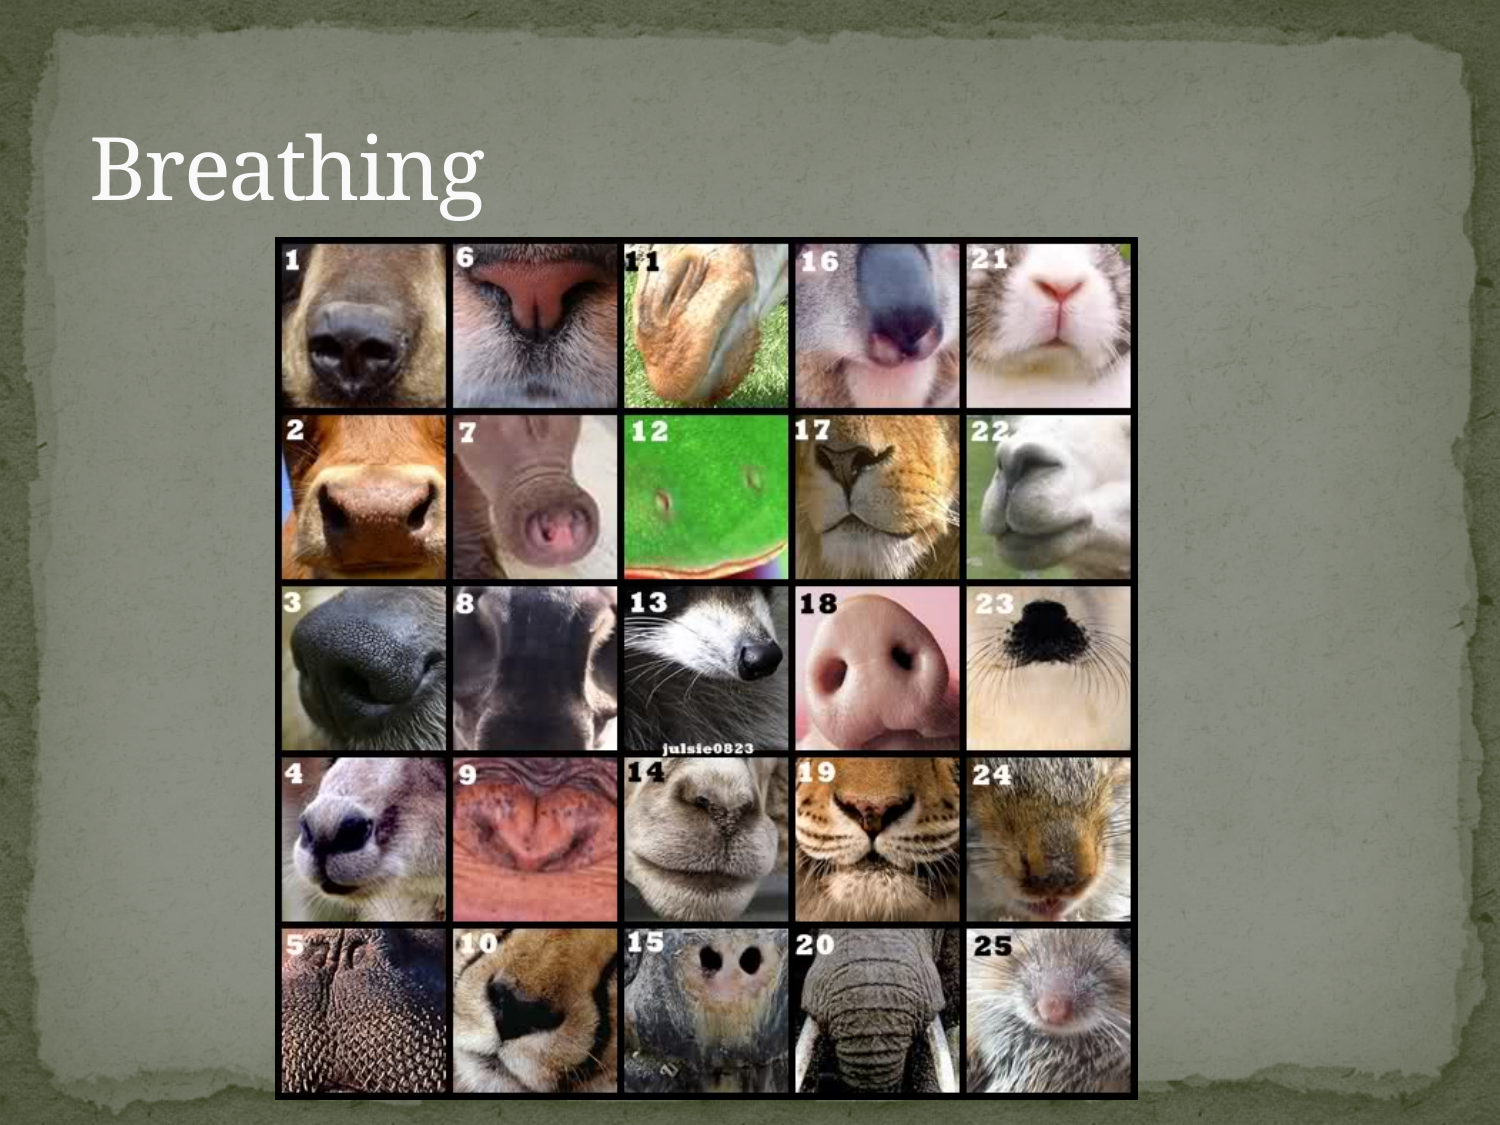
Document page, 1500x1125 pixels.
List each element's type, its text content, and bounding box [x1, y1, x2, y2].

title Breathing [74, 24, 1425, 225]
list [277, 240, 1136, 1099]
